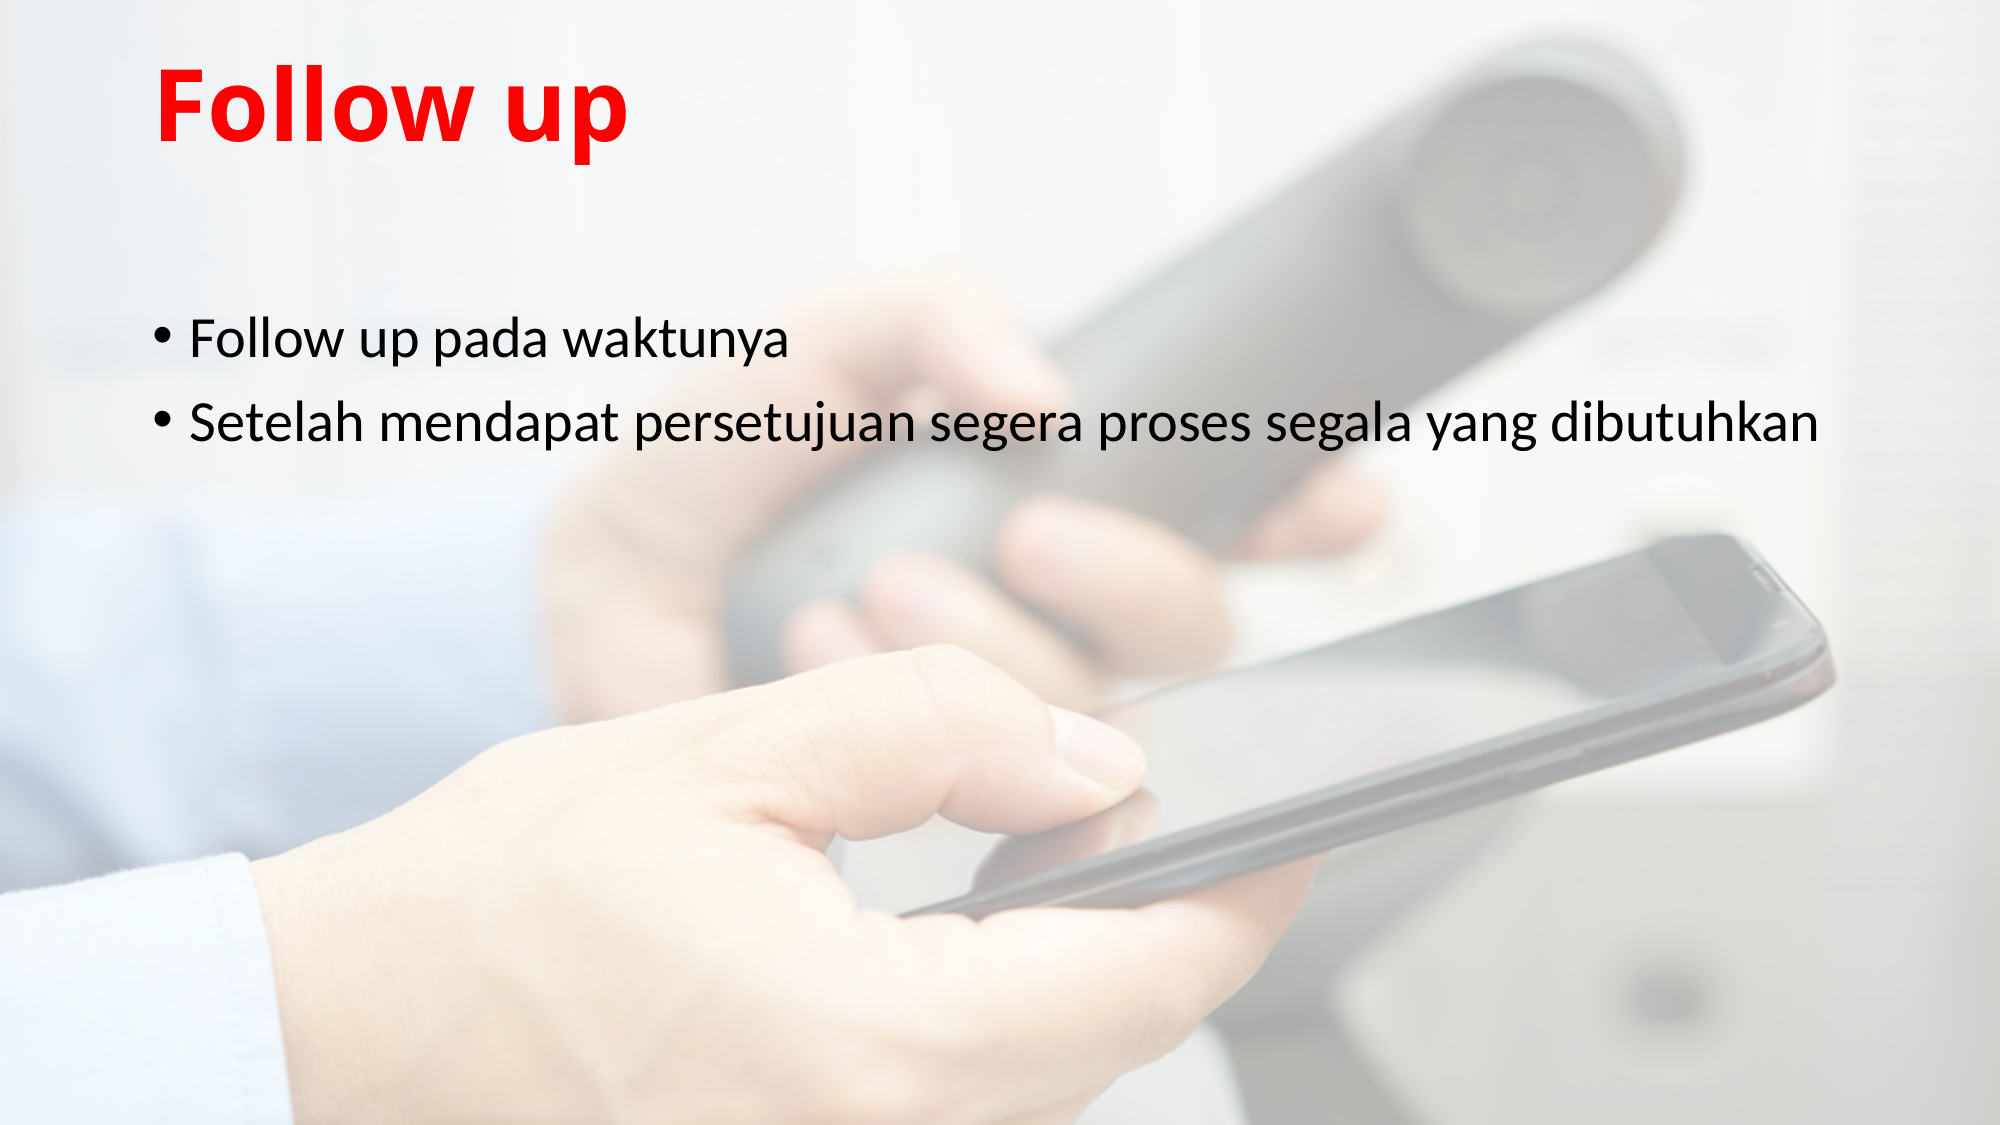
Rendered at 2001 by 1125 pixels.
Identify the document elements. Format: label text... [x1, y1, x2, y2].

title Follow up [137, 59, 1863, 278]
list Follow up pada waktunya Setelah mendapat persetujuan segera proses segala yang dibutuhkan [137, 299, 1863, 1014]
